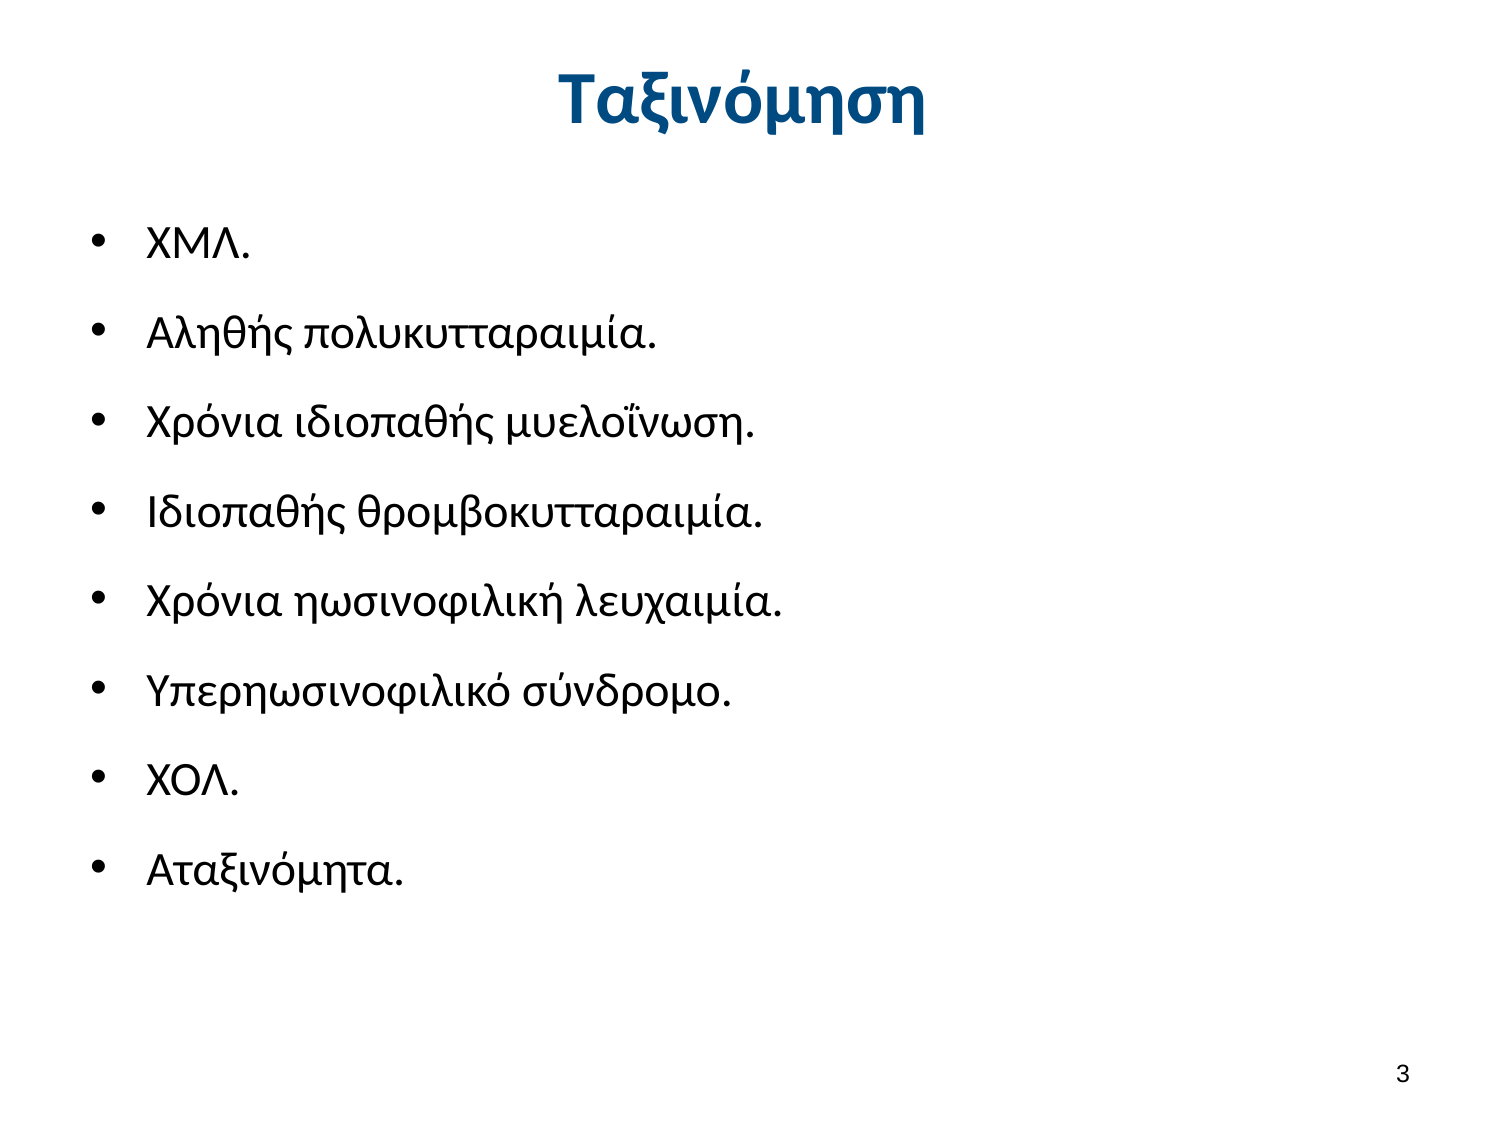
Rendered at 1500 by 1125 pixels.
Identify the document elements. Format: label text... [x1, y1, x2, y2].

slide_number 2 [1074, 1042, 1425, 1103]
list ΧΜΛ. Αληθής πολυκυτταραιμία. Χρόνια ιδιοπαθής μυελοΐνωση. Ιδιοπαθής θρομβοκυτταραιμία. Χρόνια ηωσινοφιλική λευχαιμία. Υπερηωσινοφιλικό σύνδρομο. ΧΟΛ. Αταξινόμητα. [75, 196, 1425, 1024]
title Ταξινόμηση [76, 19, 1427, 169]
